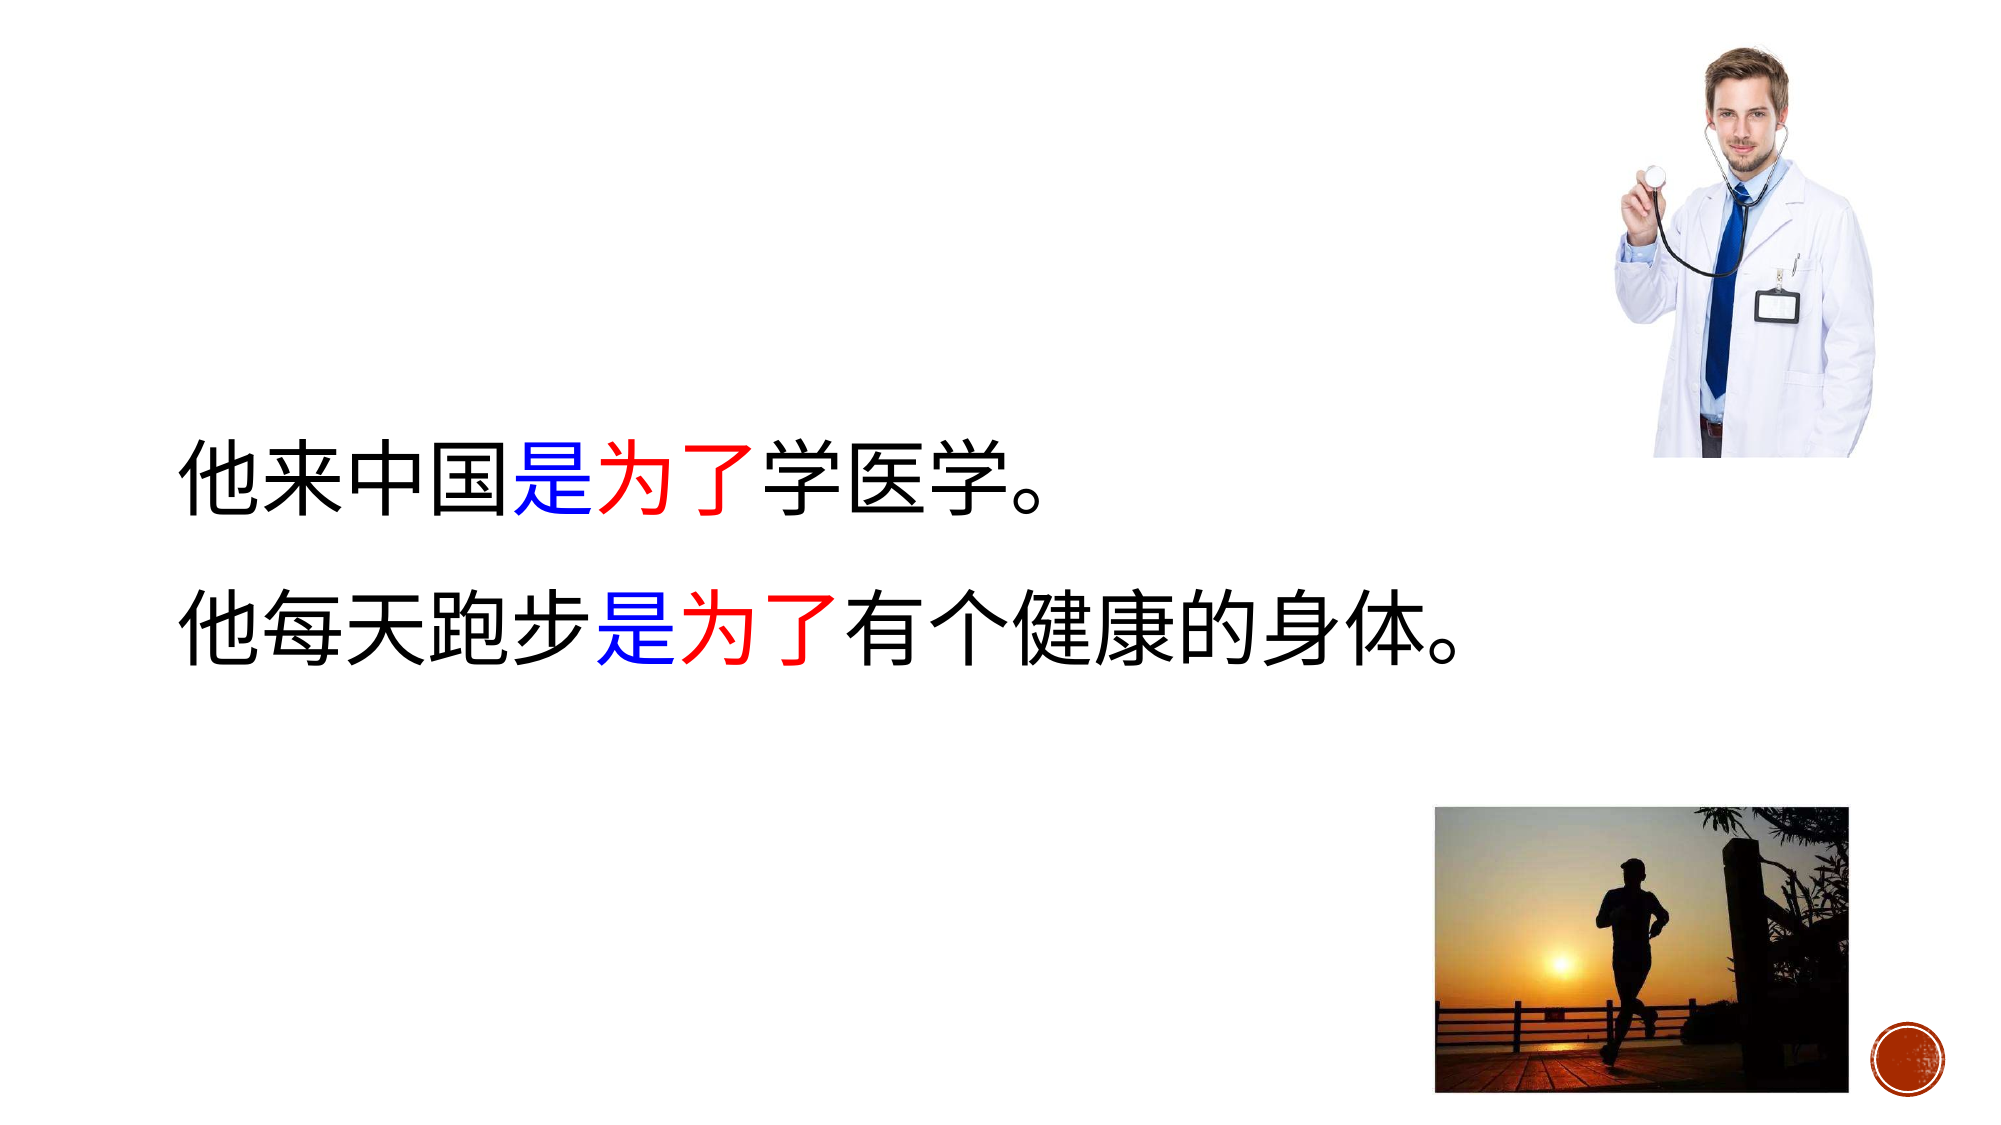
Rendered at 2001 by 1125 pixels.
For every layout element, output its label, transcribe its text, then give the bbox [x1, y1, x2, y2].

text_box 他来中国是为了学医学。 他每天跑步是为了有个健康的身体。 [163, 368, 1927, 684]
picture [1548, 30, 1907, 458]
picture [1432, 804, 1851, 1095]
